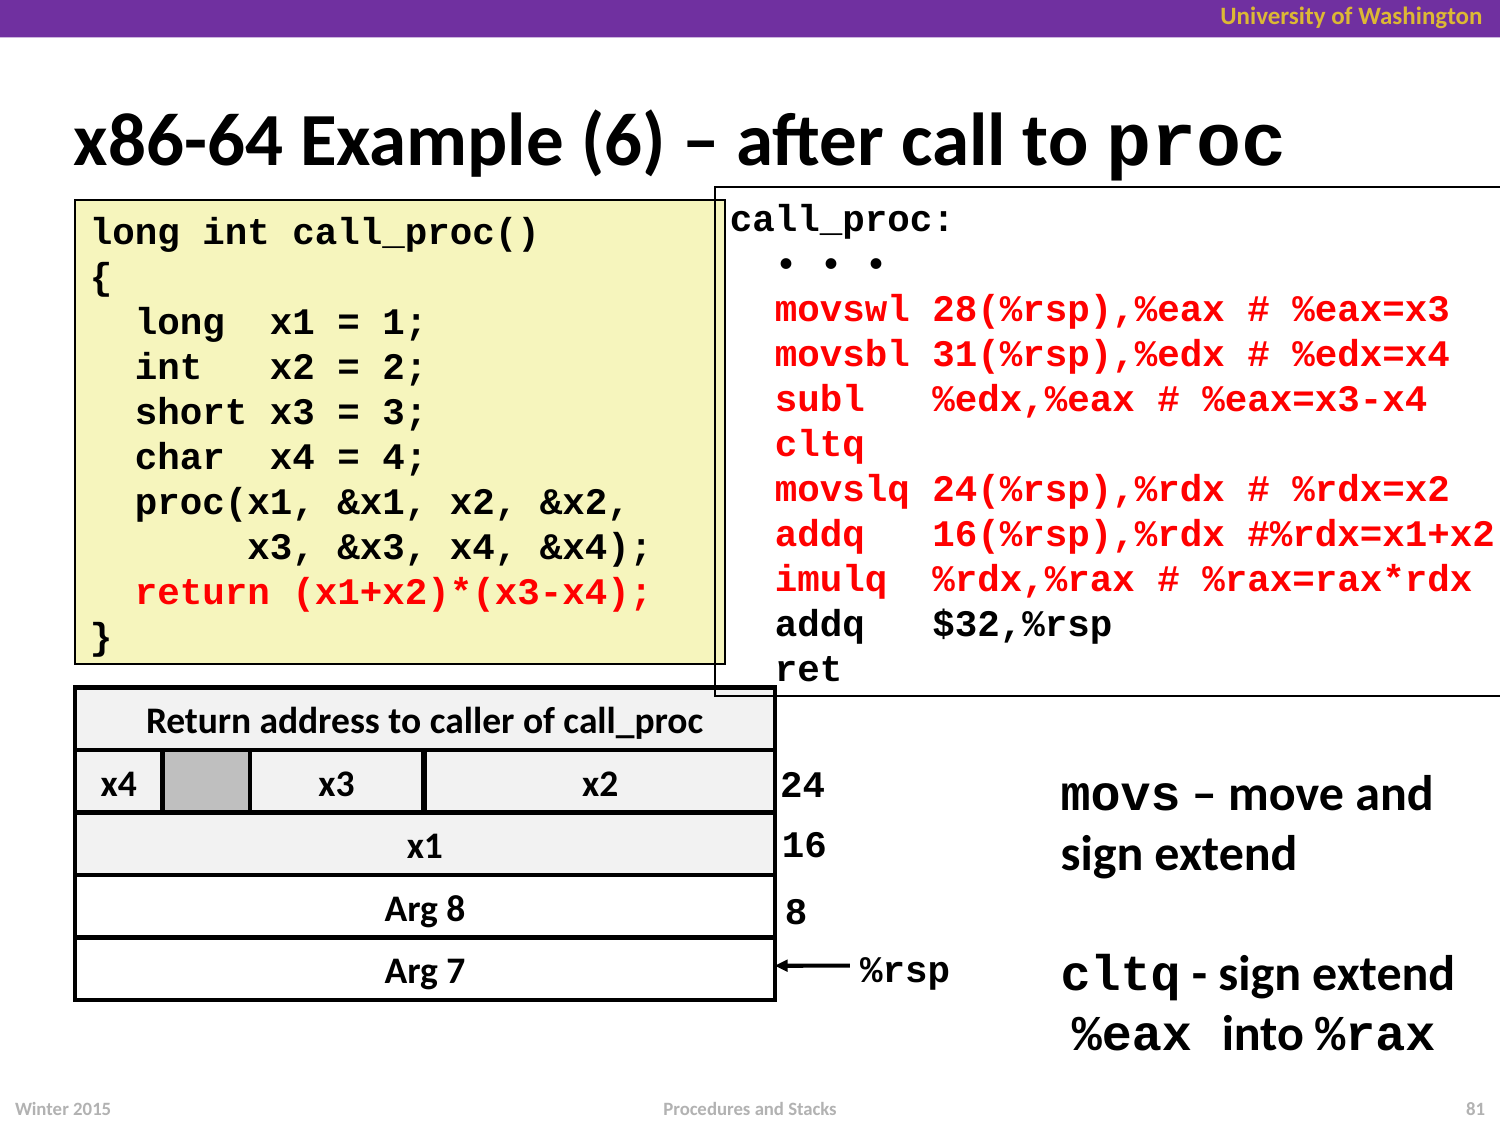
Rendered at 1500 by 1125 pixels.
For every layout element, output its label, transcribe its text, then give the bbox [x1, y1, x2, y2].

footer Procedures and Stacks [512, 1077, 988, 1125]
text_box 24 [720, 752, 863, 813]
slide_number 81 [1400, 1077, 1500, 1125]
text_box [74, 874, 776, 1001]
text_box x4 [75, 750, 163, 812]
text_box x1 [75, 812, 722, 874]
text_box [774, 937, 966, 999]
text_box call_proc: • • • movswl 28(%rsp),%eax # %eax=x3 movsbl 31(%rsp),%edx # %edx=x4 subl %edx,%eax # %eax=x3-x4 cltq movslq 24(%rsp),%rdx # %rdx=x2 addq 16(%rsp),%rdx #%rdx=x1+x2 imulq %rdx,%rax # %rax=rax*rdx addq $32,%rsp ret [715, 186, 1500, 697]
slide_number Winter 2015 [0, 1077, 450, 1125]
text_box 8 [778, 879, 845, 935]
title x86-64 Example (6) – after call to proc [58, 72, 1438, 199]
text_box Return address to caller of call_proc [75, 687, 775, 750]
text_box x3 [250, 750, 423, 812]
text_box long int call_proc() { long x1 = 1; int x2 = 2; short x3 = 3; char x4 = 4; proc(x1, &x1, x2, &x2, x3, &x3, x4, &x4); return (x1+x2)*(x3-x4); } [75, 199, 715, 665]
text_box x2 [425, 749, 776, 812]
text_box [163, 750, 250, 812]
text_box movs – move and sign extend cltq - sign extend %eax into %rax [1045, 752, 1471, 1068]
text_box 16 [722, 812, 865, 873]
